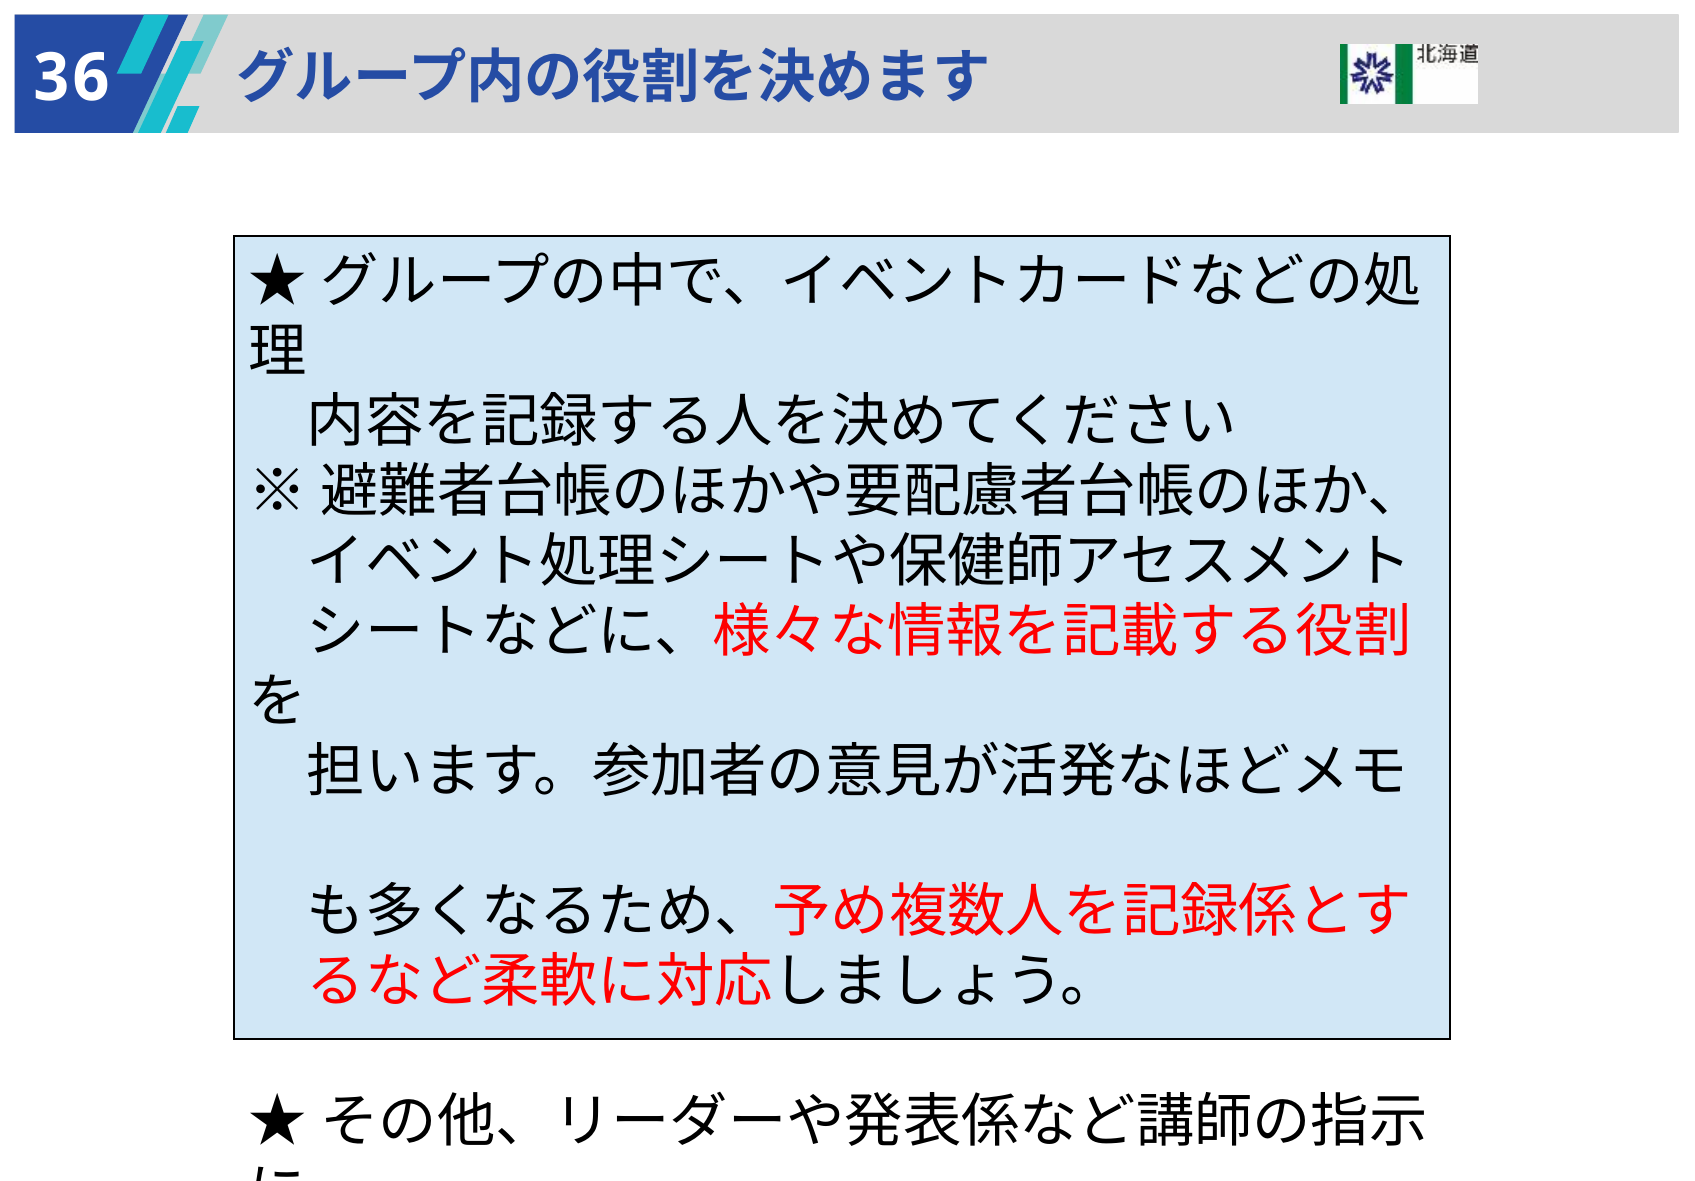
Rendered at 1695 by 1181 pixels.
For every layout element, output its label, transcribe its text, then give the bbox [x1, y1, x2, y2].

list グループ内の役割を決めます [236, 38, 1123, 104]
text_box ★グループの中で、イベントカードなどの処理 内容を記録する人を決めてください ※避難者台帳のほかや要配慮者台帳のほか、 イベント処理シートや保健師アセスメント シートなどに、様々な情報を記載する役割を 担います。参加者の意見が活発なほどメモ も多くなるため、予め複数人を記録係とす るなど柔軟に対応しましょう。 ★その他、リーダーや発表係など講師の指示に あわせて役割を決めます [233, 236, 1451, 1040]
picture [1340, 44, 1478, 104]
list 36 [30, 32, 113, 116]
